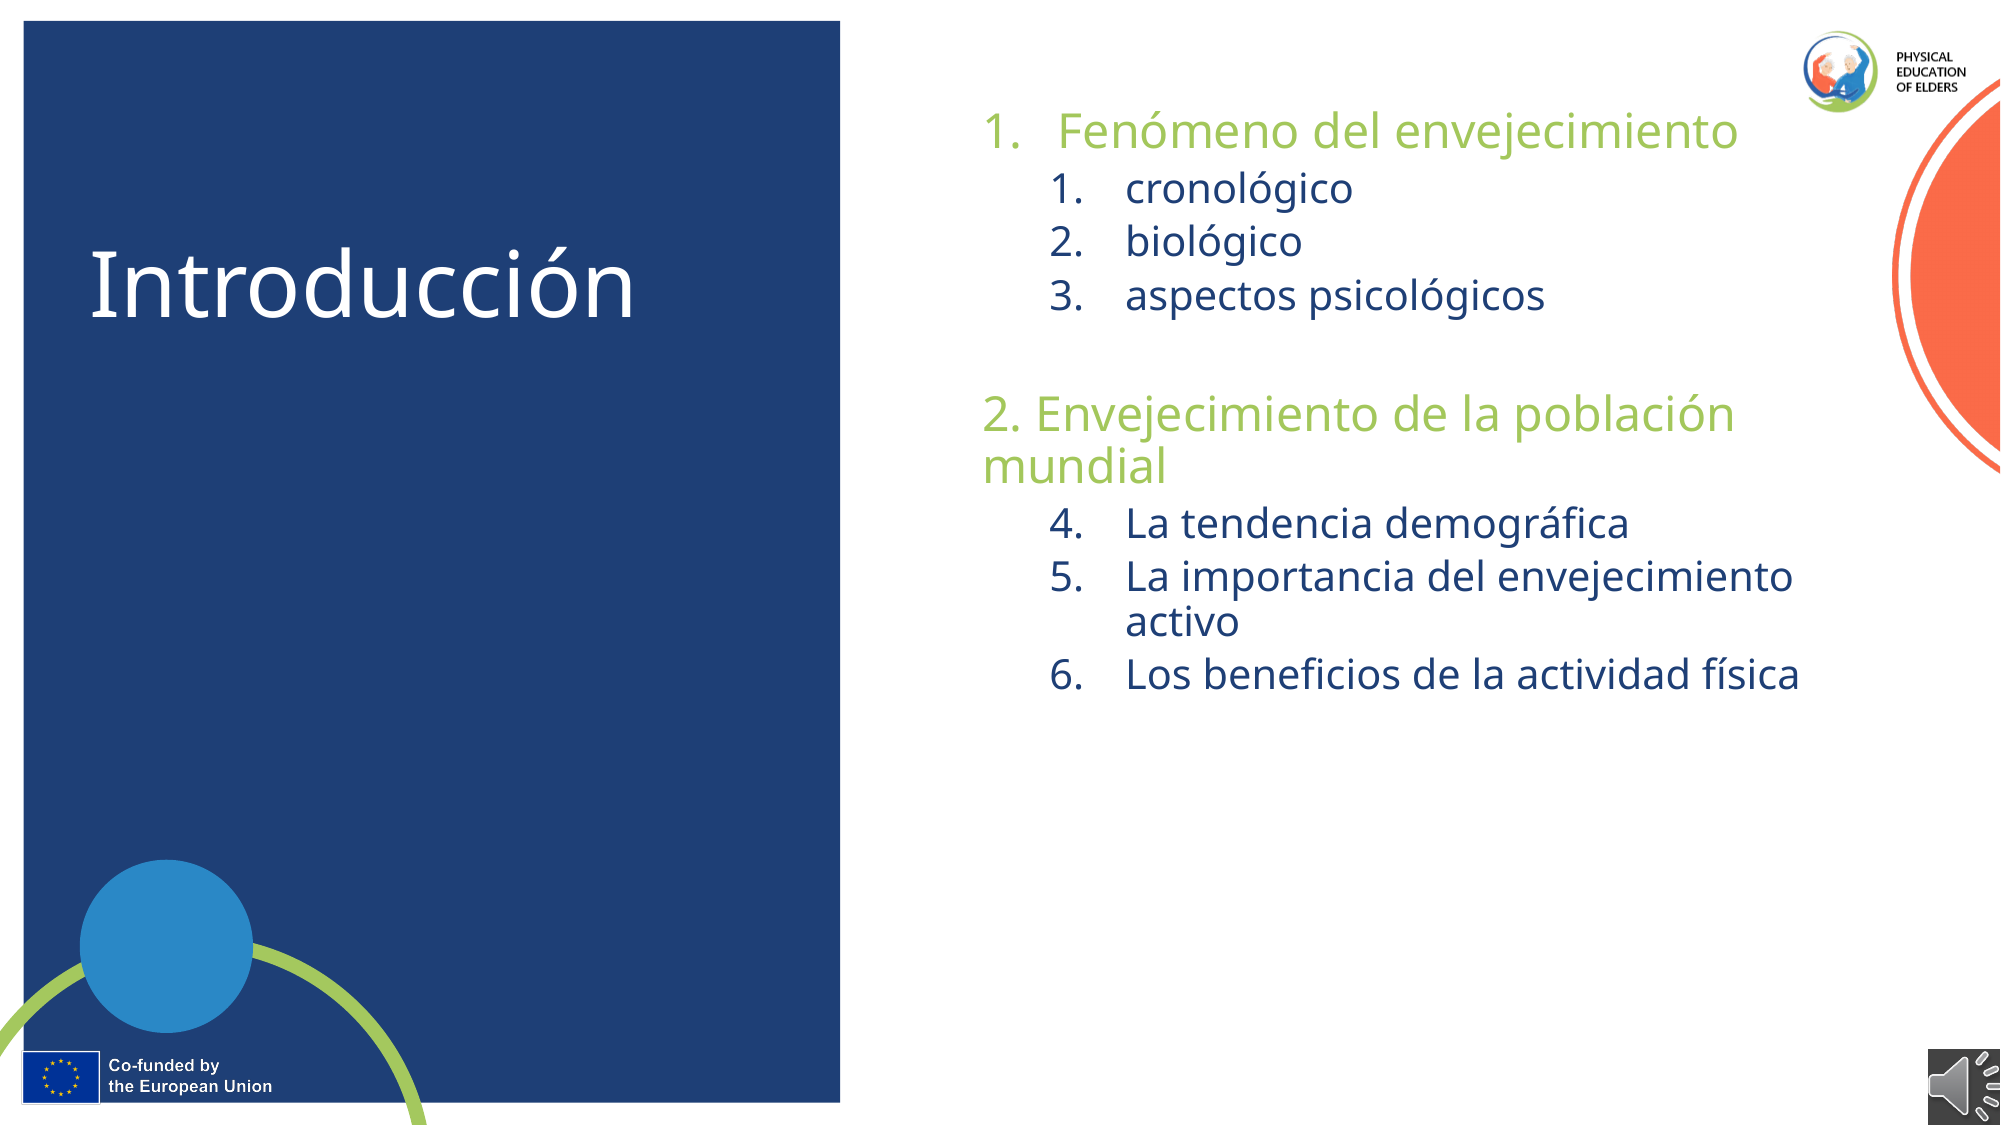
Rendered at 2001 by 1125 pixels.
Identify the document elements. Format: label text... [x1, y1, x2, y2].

picture [1926, 1048, 2000, 1125]
list Fenómeno del envejecimiento cronológico biológico aspectos psicológicos 2. Envejecimiento de la población mundial La tendencia demográfica La importancia del envejecimiento activo Los beneficios de la actividad física 3. Interplay between physical activity and personal and external determinants. Personal predispositions External forces [967, 99, 1859, 1005]
picture [1791, 23, 2001, 511]
title Introducción [74, 72, 790, 503]
picture [19, 1048, 282, 1107]
